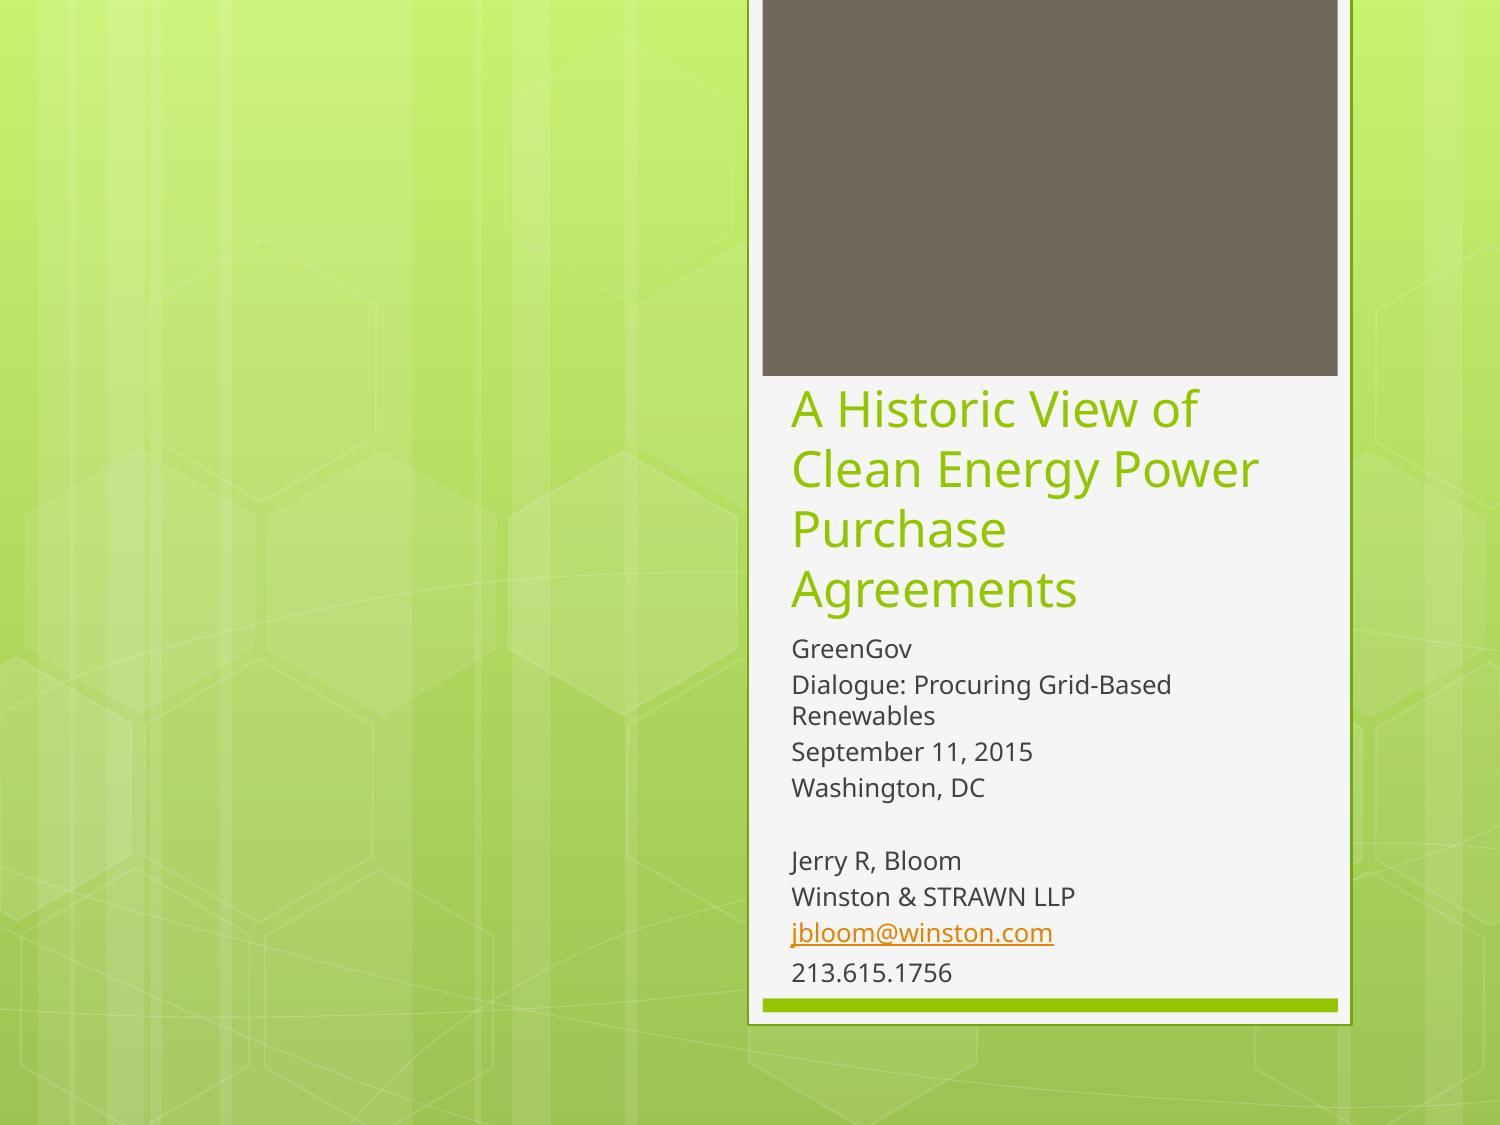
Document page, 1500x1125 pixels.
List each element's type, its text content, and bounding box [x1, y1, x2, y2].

title A Historic View of Clean Energy Power Purchase Agreements [776, 345, 1320, 624]
subtitle GreenGov Dialogue: Procuring Grid-Based Renewables September 11, 2015 Washington, DC Jerry R, Bloom Winston & STRAWN LLP jbloom@winston.com 213.615.1756 [776, 624, 1320, 1000]
